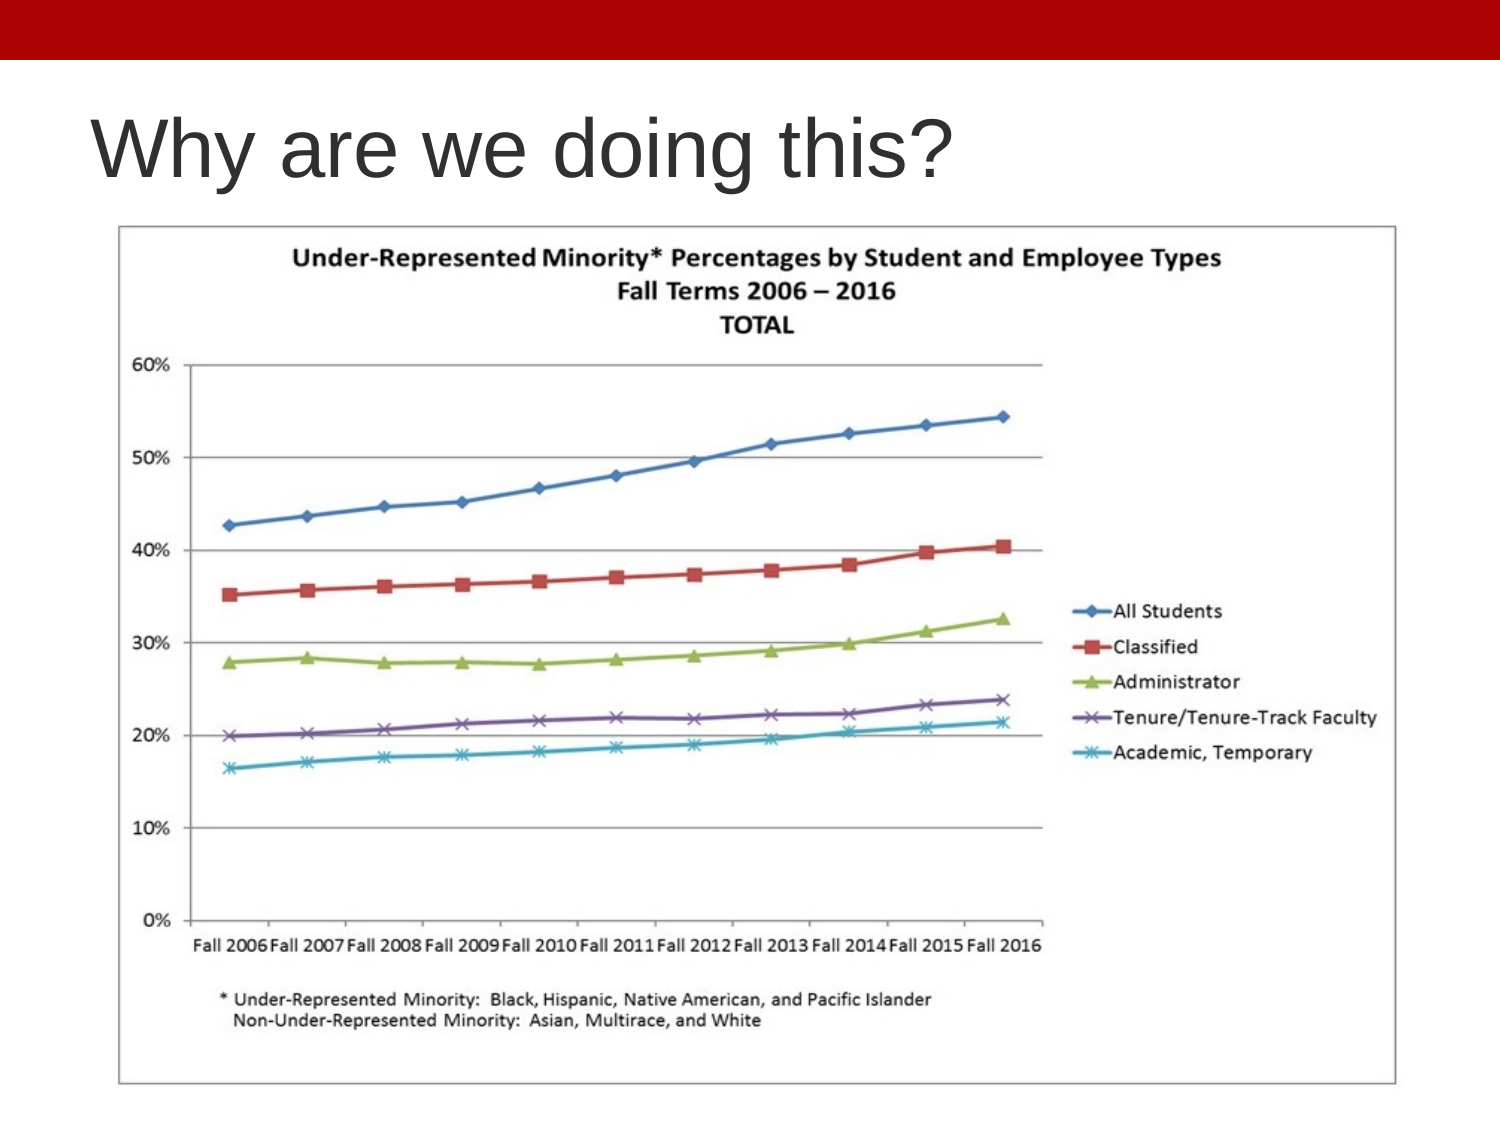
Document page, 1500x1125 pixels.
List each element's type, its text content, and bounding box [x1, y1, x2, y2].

picture [102, 201, 1416, 1104]
title Why are we doing this? [75, 87, 1425, 202]
